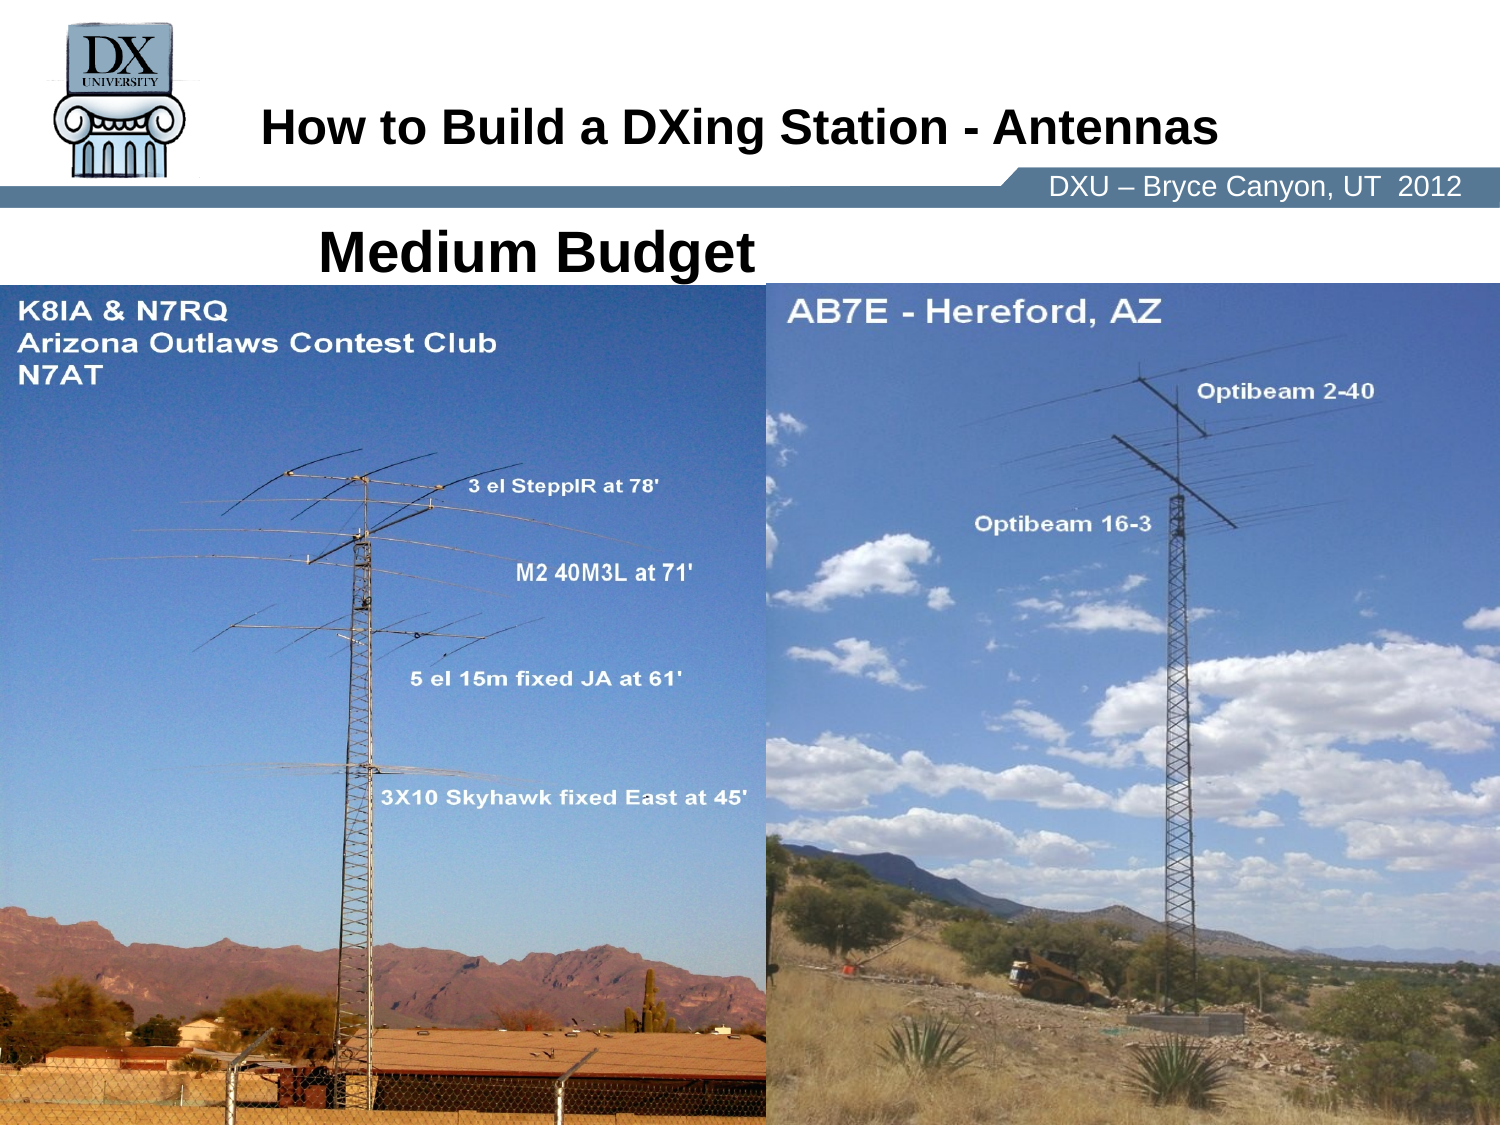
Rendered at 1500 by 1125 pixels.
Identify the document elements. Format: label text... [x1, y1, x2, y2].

picture [34, 20, 206, 183]
picture [0, 283, 1500, 1125]
text_box Medium Budget [304, 206, 1113, 283]
title How to Build a DXing Station - Antennas [246, 38, 1367, 163]
